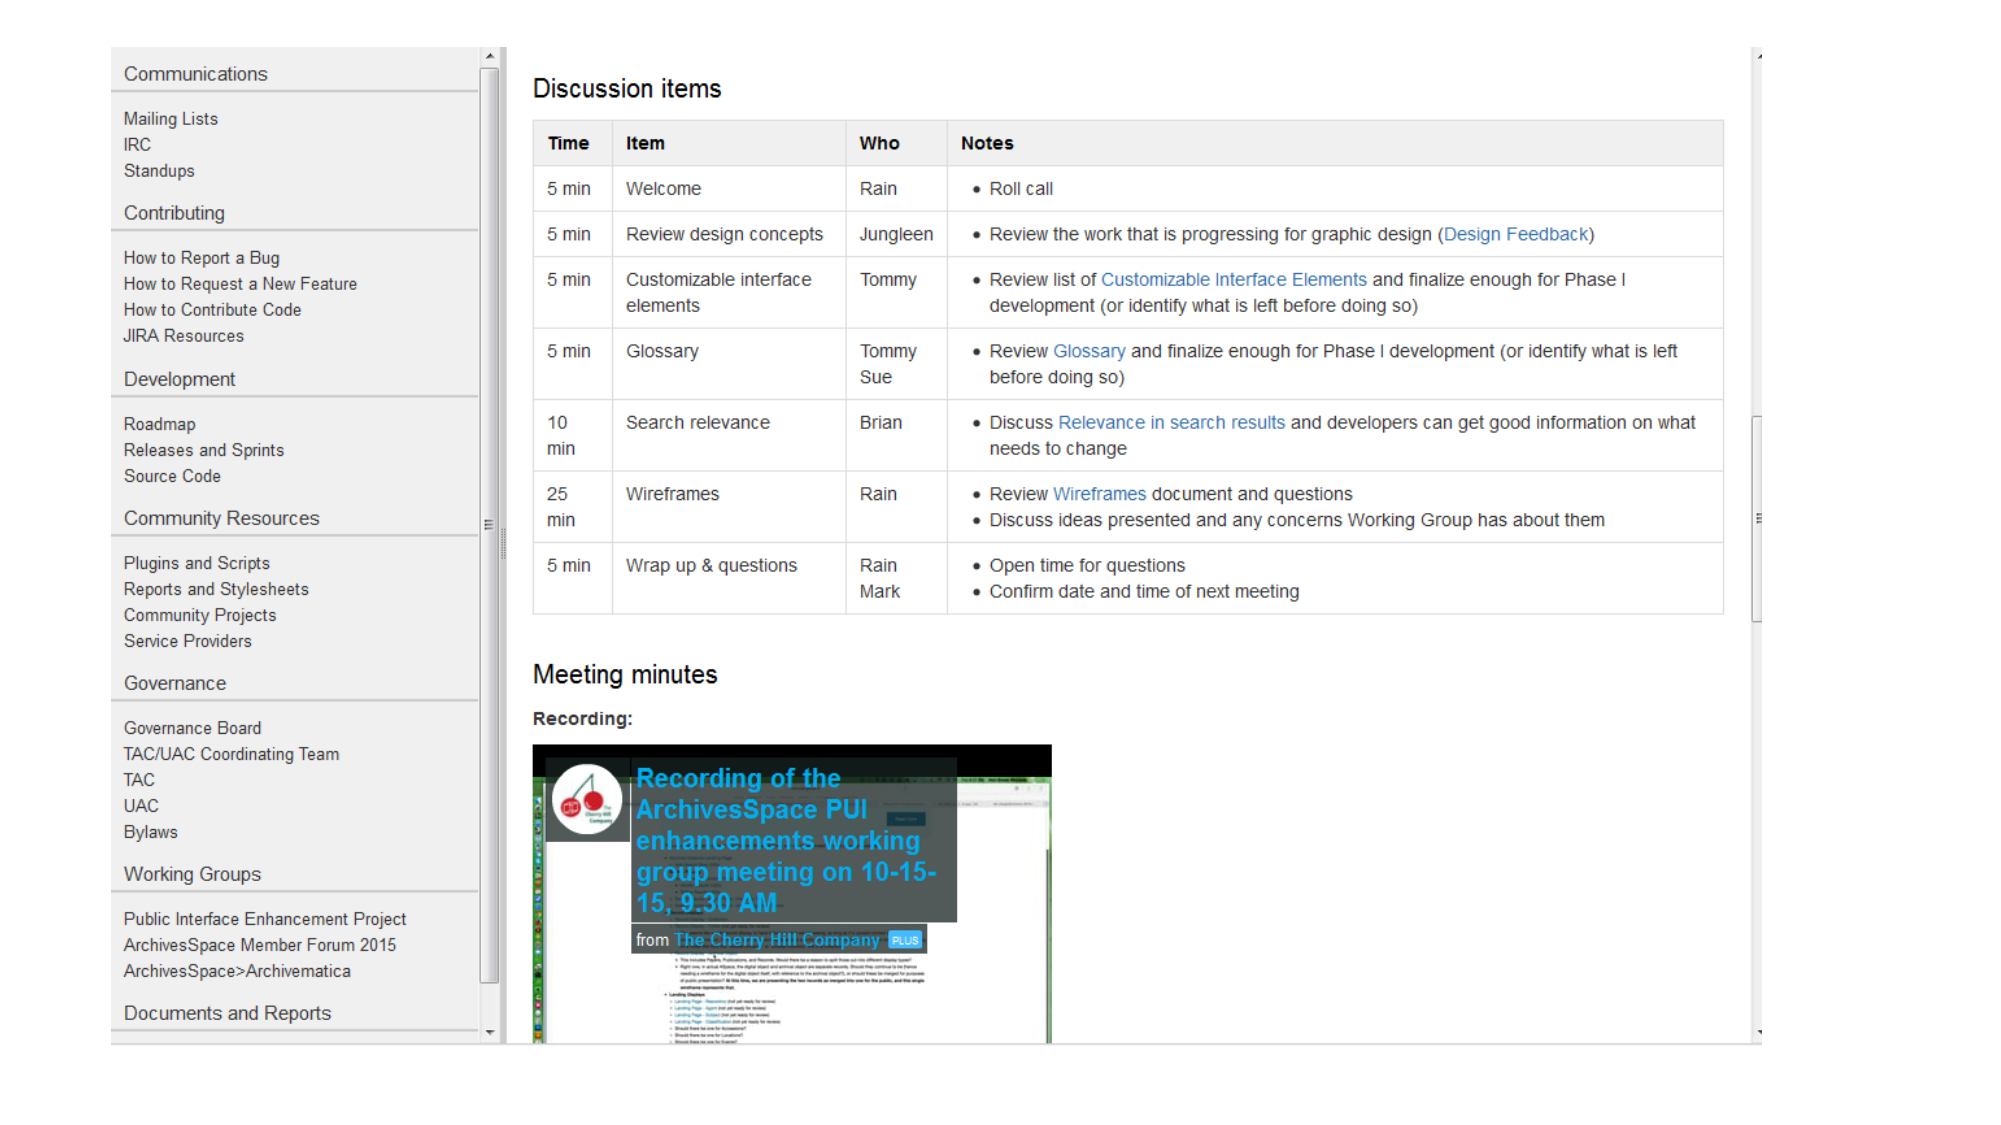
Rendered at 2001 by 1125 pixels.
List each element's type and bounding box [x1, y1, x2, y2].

picture [111, 47, 1762, 1046]
